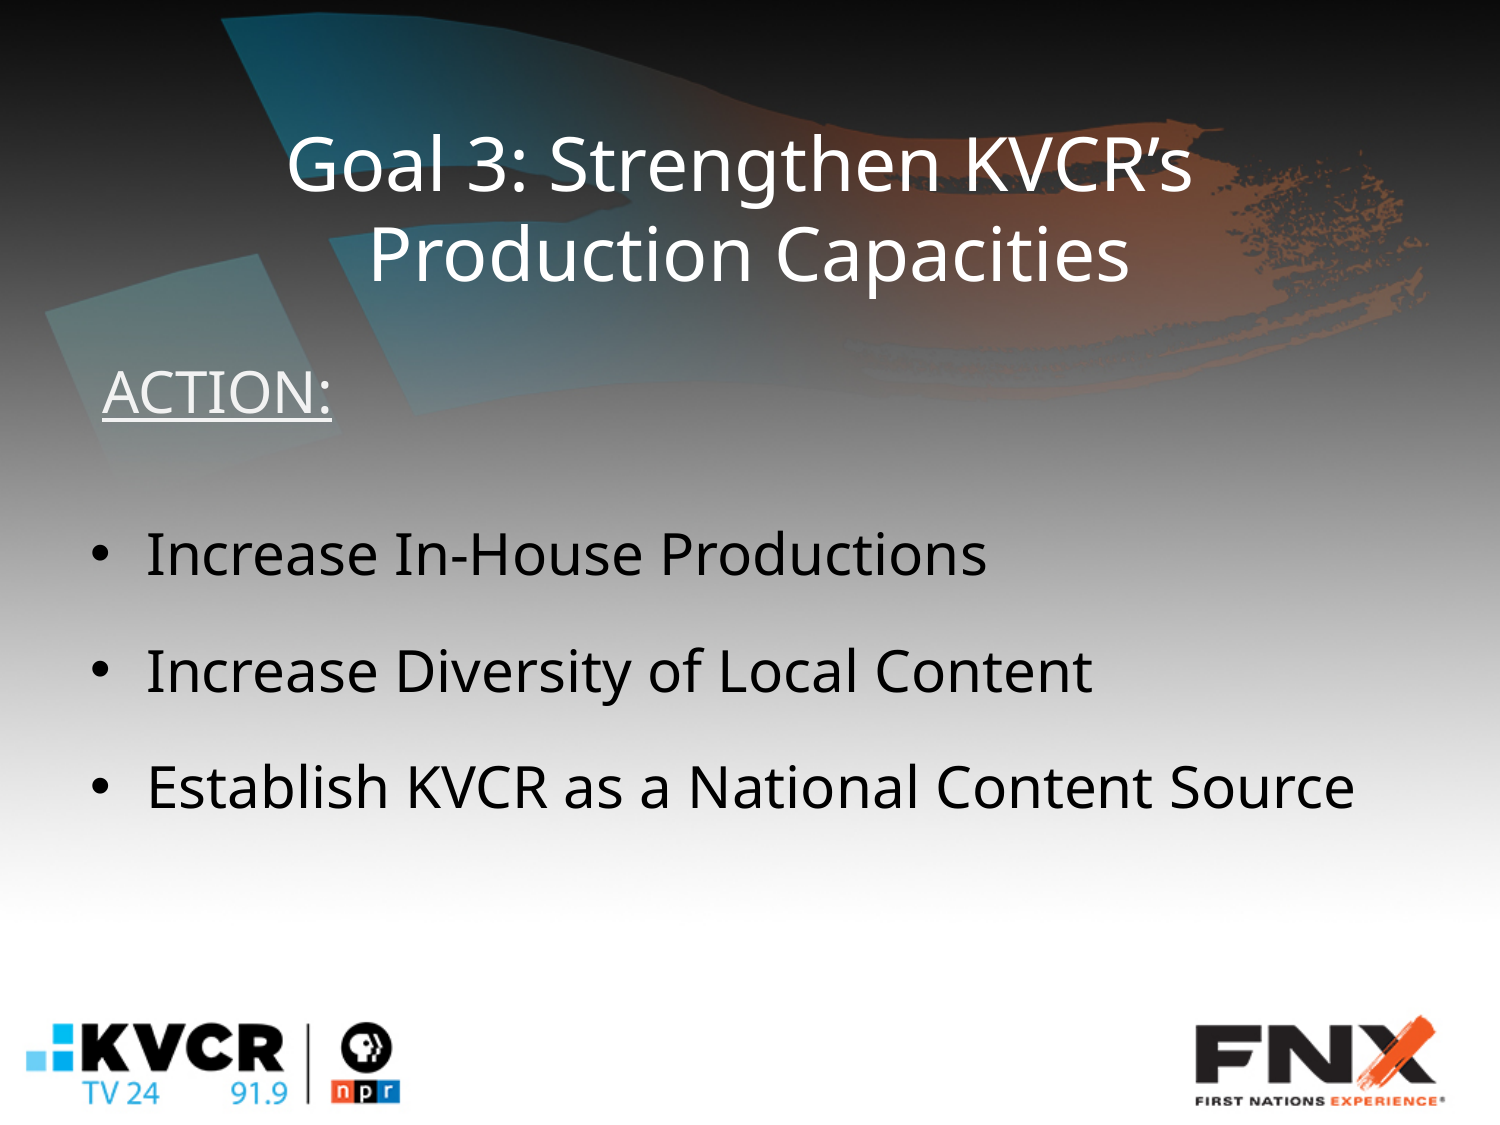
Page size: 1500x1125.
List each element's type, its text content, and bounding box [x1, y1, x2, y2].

title Goal 3: Strengthen KVCR’s Production Capacities [75, 112, 1425, 300]
picture [0, 0, 1500, 1125]
list Increase In-House Productions Increase Diversity of Local Content Establish KVCR as a National Content Source [75, 474, 1425, 1080]
text_box ACTION: [87, 312, 368, 433]
